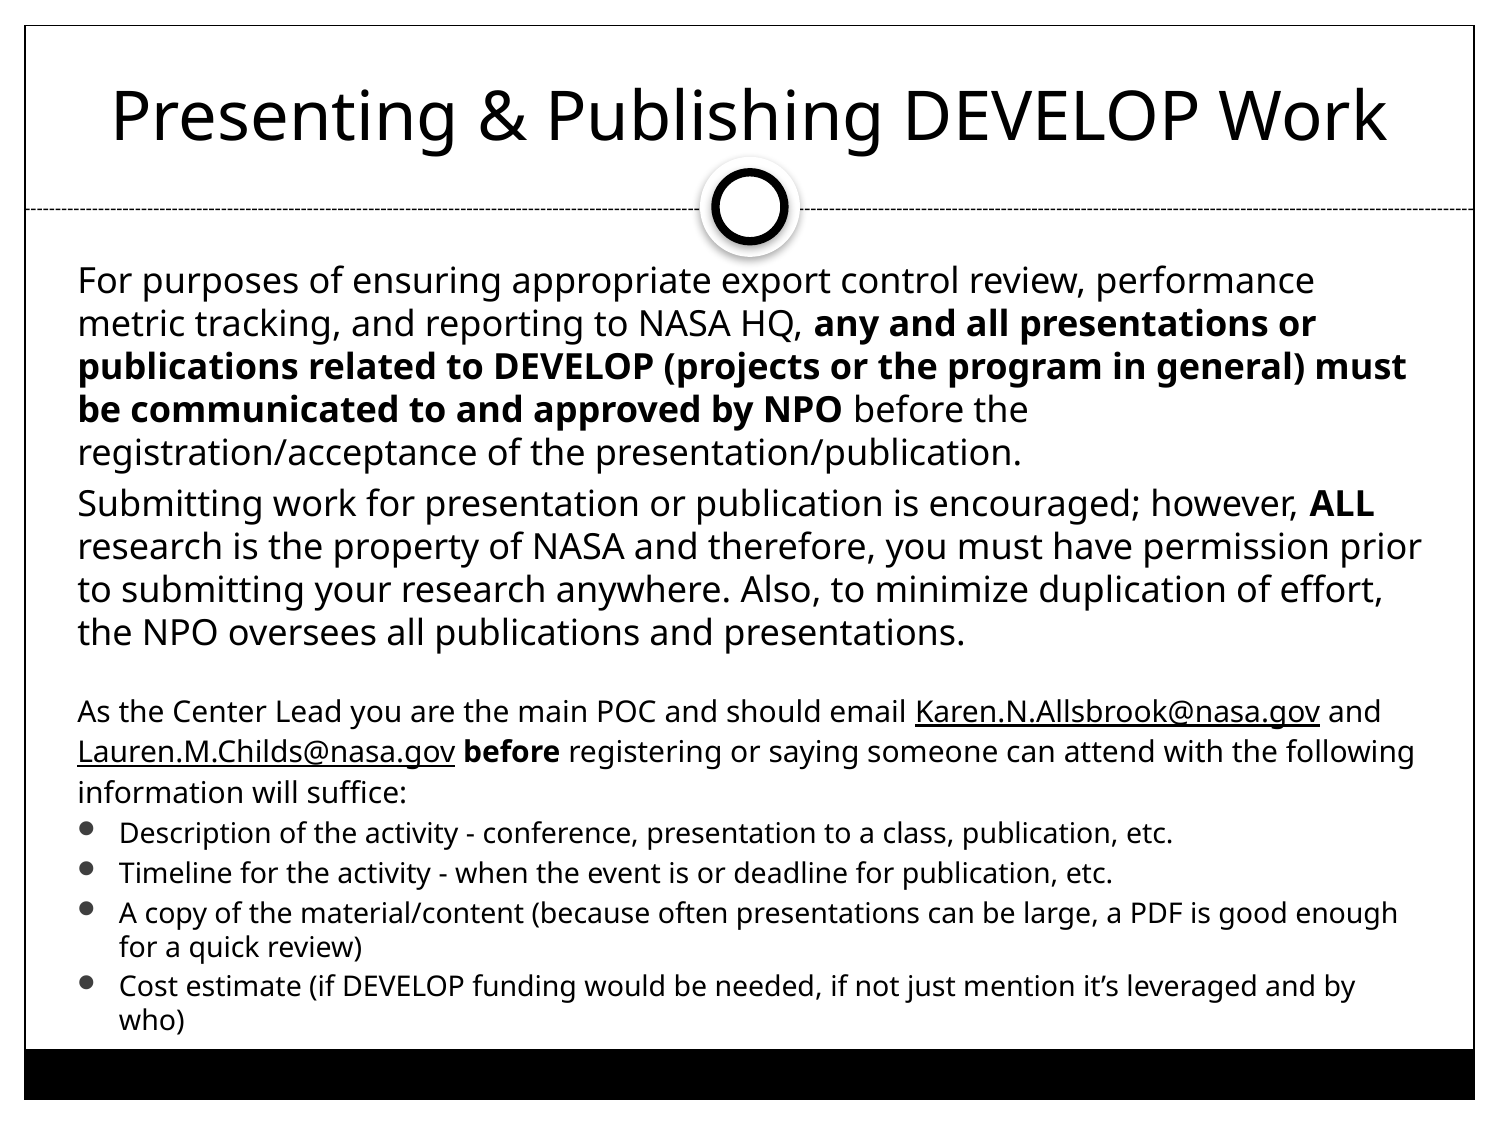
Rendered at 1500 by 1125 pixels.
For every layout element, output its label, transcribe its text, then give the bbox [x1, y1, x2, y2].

list For purposes of ensuring appropriate export control review, performance metric tracking, and reporting to NASA HQ, any and all presentations or publications related to DEVELOP (projects or the program in general) must be communicated to and approved by NPO before the registration/acceptance of the presentation/publication. Submitting work for presentation or publication is encouraged; however, ALL research is the property of NASA and therefore, you must have permission prior to submitting your research anywhere. Also, to minimize duplication of effort, the NPO oversees all publications and presentations. As the Center Lead you are the main POC and should email Karen.N.Allsbrook@nasa.gov and Lauren.M.Childs@nasa.gov before registering or saying someone can attend with the following information will suffice: Description of the activity - conference, presentation to a class, publication, etc. Timeline for the activity - when the event is or deadline for publication, etc. A copy of the material/content (because often presentations can be large, a PDF is good enough for a quick review) Cost estimate (if DEVELOP funding would be needed, if not just mention it’s leveraged and by who) [62, 249, 1441, 1050]
title Presenting & Publishing DEVELOP Work [49, 37, 1450, 162]
